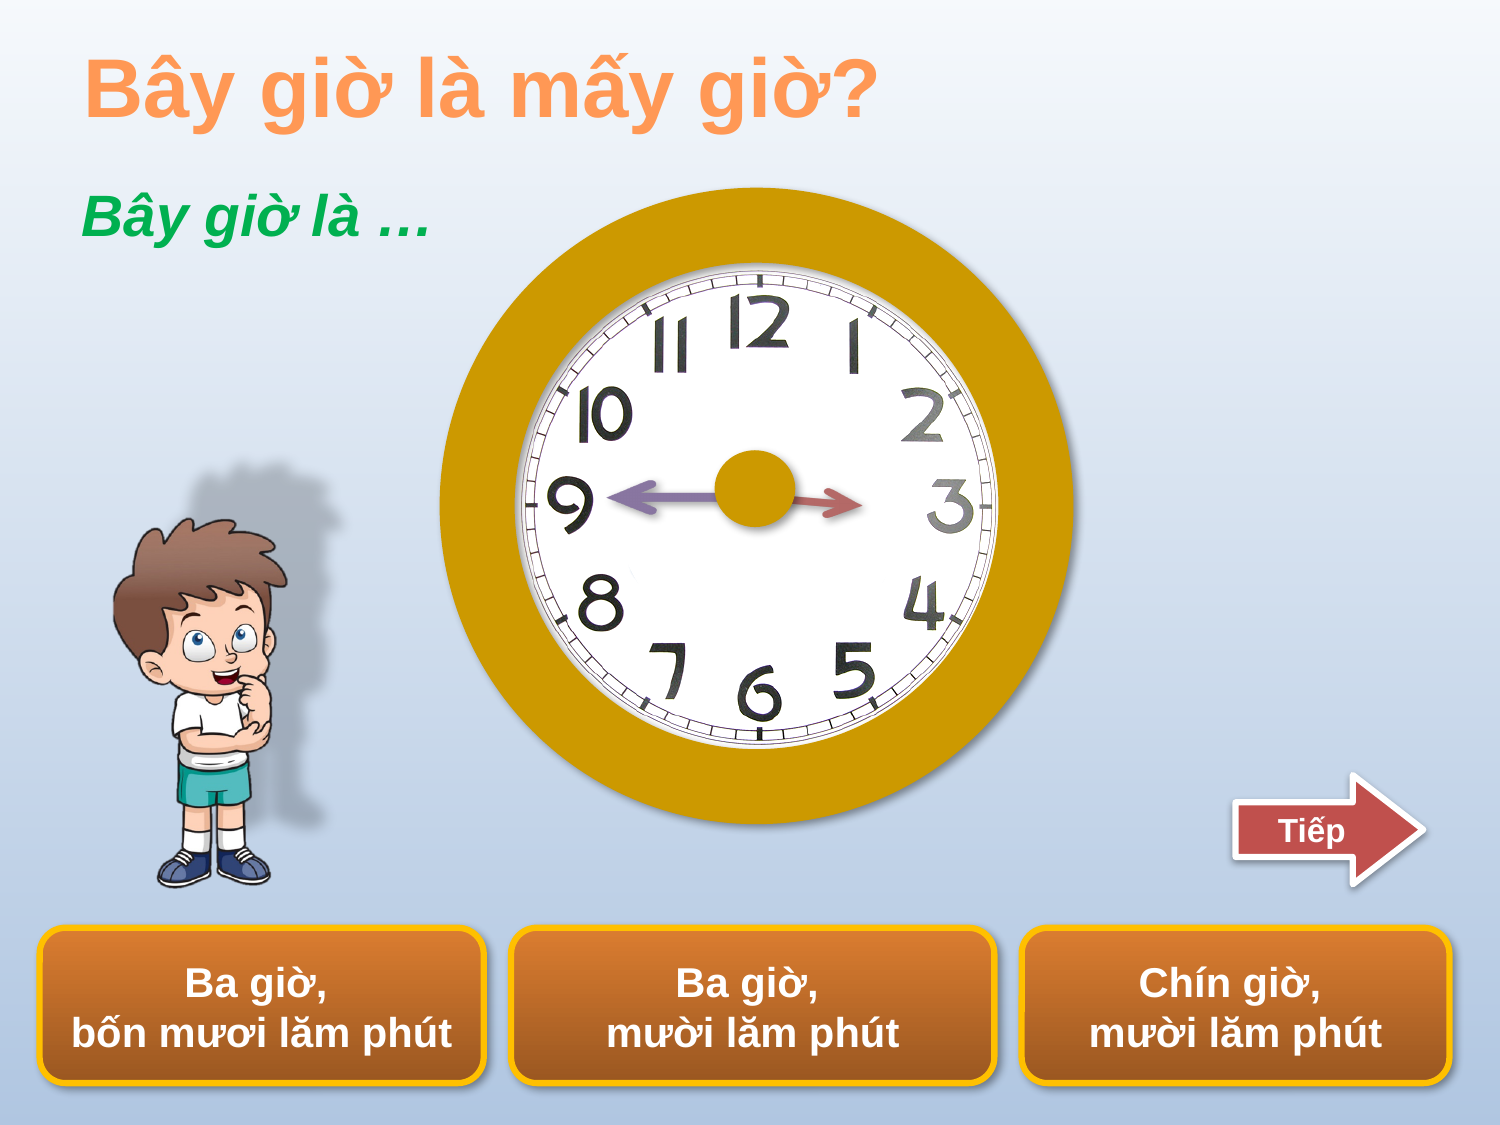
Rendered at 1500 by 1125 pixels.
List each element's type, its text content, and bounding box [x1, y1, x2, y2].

picture [83, 508, 377, 931]
picture [642, 342, 871, 652]
text_box Ba giờ, bốn mươi lăm phút [36, 924, 487, 1087]
text_box Tiếp [1232, 772, 1427, 888]
text_box Bây giờ là … [67, 170, 456, 255]
text_box Chín giờ, mười lăm phút [1018, 924, 1453, 1087]
text_box Ba giờ, mười lăm phút [507, 924, 998, 1087]
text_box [464, 212, 1049, 799]
text_box Bây giờ là mấy giờ? [68, 26, 898, 142]
